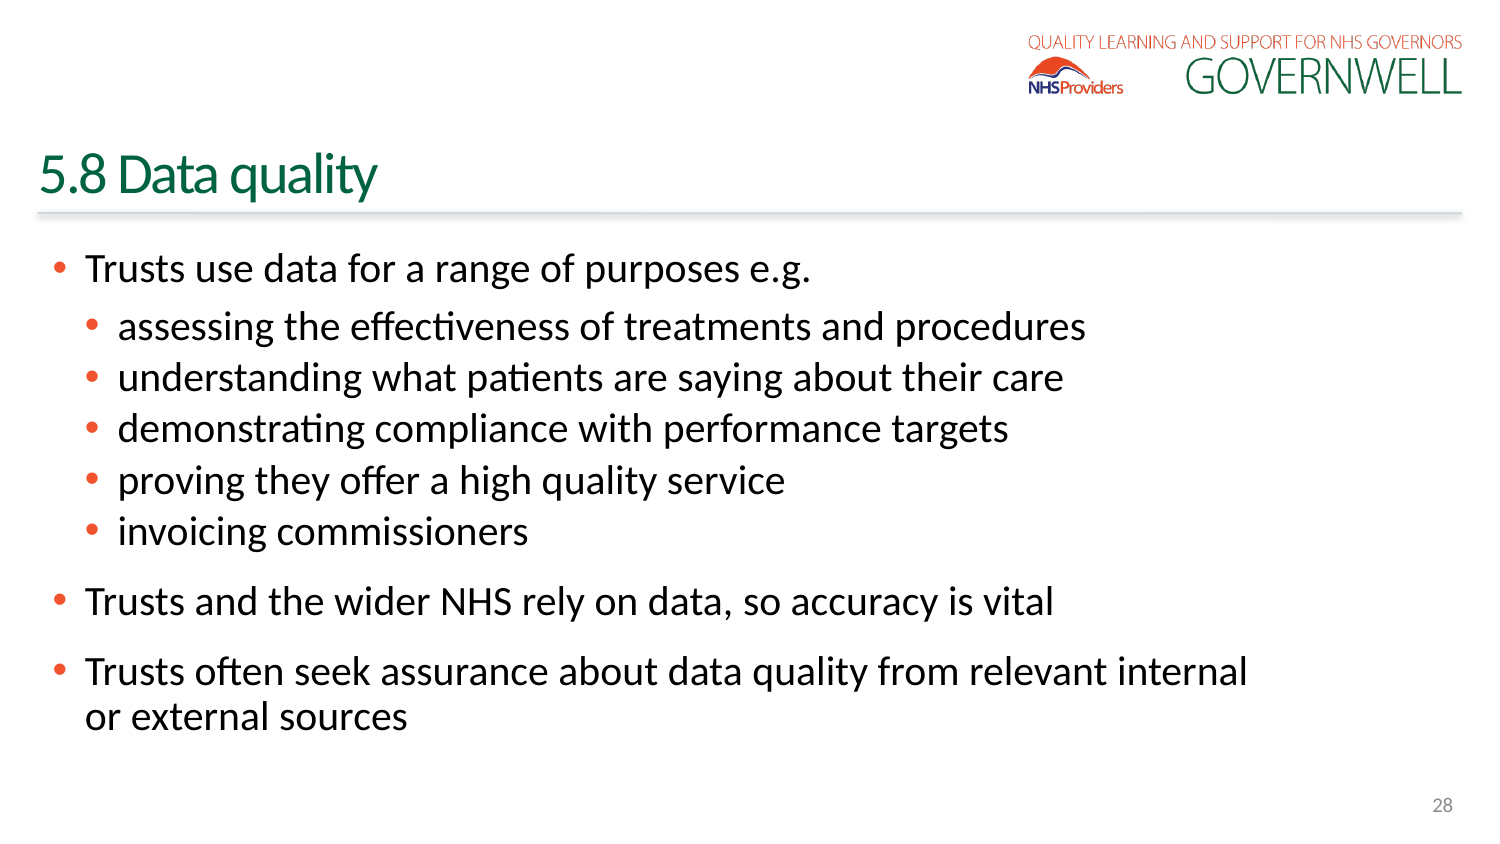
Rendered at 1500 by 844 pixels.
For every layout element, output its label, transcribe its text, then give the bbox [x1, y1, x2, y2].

slide_number 28 [1079, 782, 1469, 827]
picture [1025, 32, 1463, 99]
list Trusts use data for a range of purposes e.g. assessing the effectiveness of treatments and procedures understanding what patients are saying about their care demonstrating compliance with performance targets proving they offer a high quality service invoicing commissioners Trusts and the wider NHS rely on data, so accuracy is vital Trusts often seek assurance about data quality from relevant internal or external sources [37, 239, 1309, 815]
title 5.8 Data quality [23, 127, 1447, 191]
